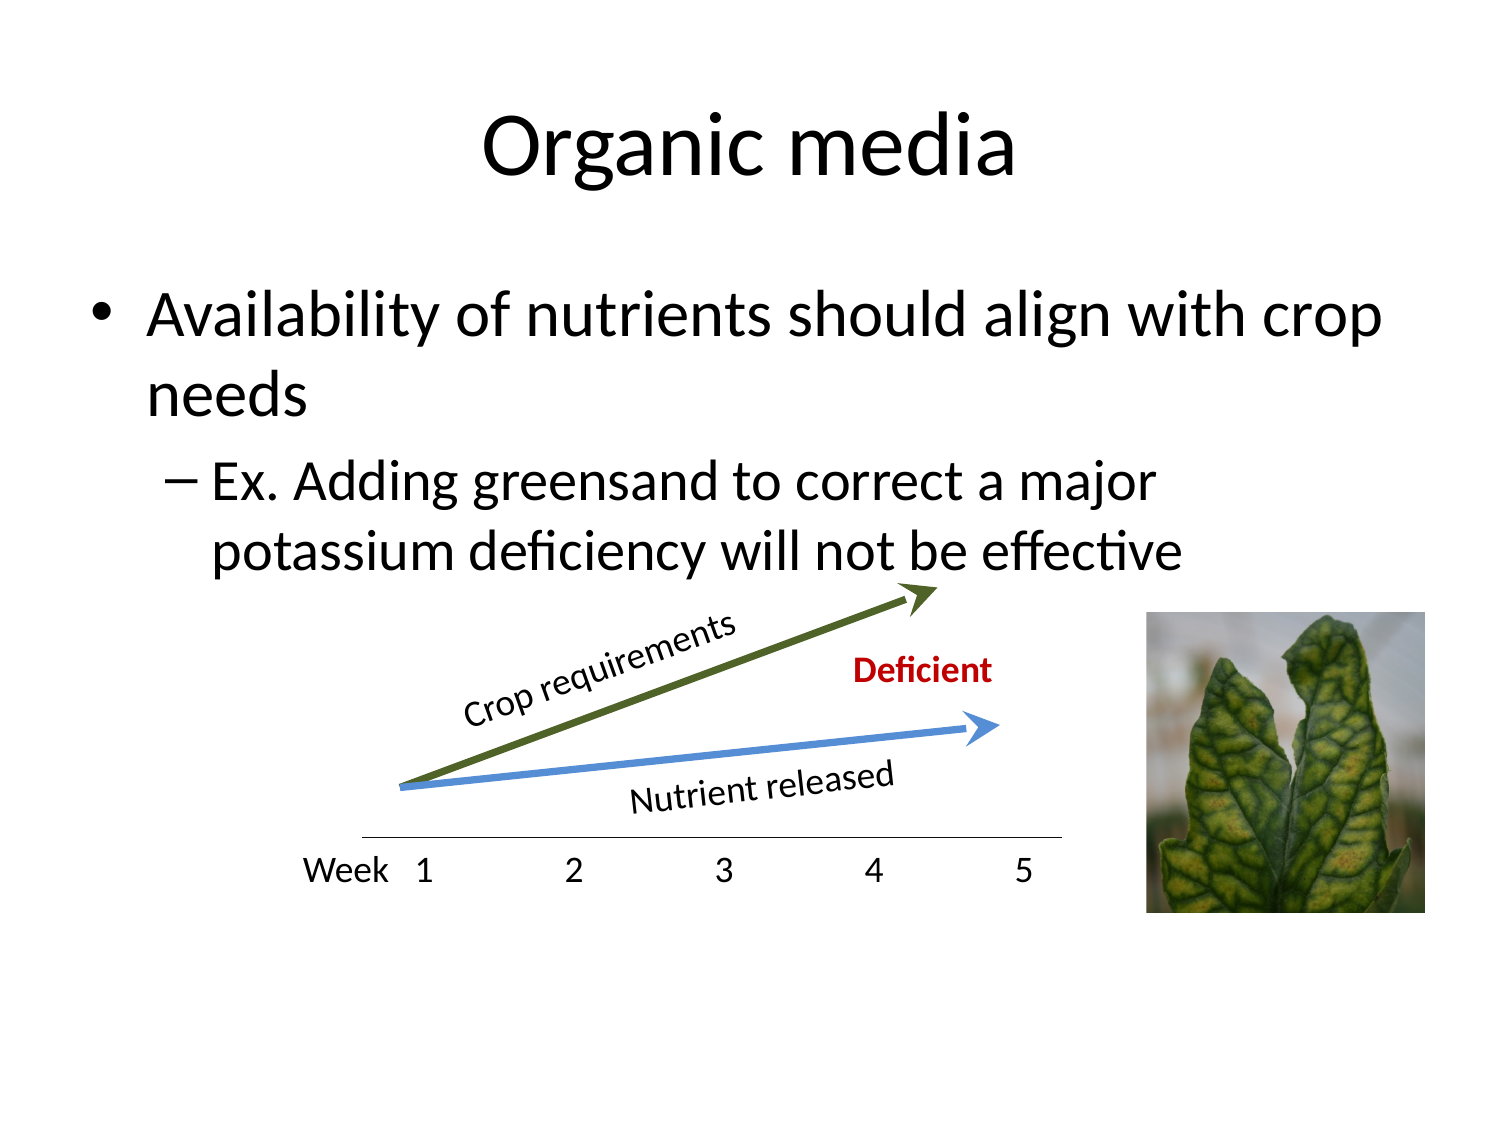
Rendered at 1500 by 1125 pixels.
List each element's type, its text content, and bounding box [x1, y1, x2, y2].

text_box Deficient [941, 637, 1008, 698]
text_box Nutrient released [614, 798, 911, 832]
picture [1146, 612, 1426, 913]
list Availability of nutrients should align with crop needs Ex. Adding greensand to correct a major potassium deficiency will not be effective [75, 262, 1425, 1005]
title Organic media [75, 45, 1425, 233]
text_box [399, 587, 938, 724]
text_box Week [288, 837, 399, 898]
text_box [399, 724, 1001, 788]
text_box 1 2 3 4 5 [399, 838, 1063, 898]
